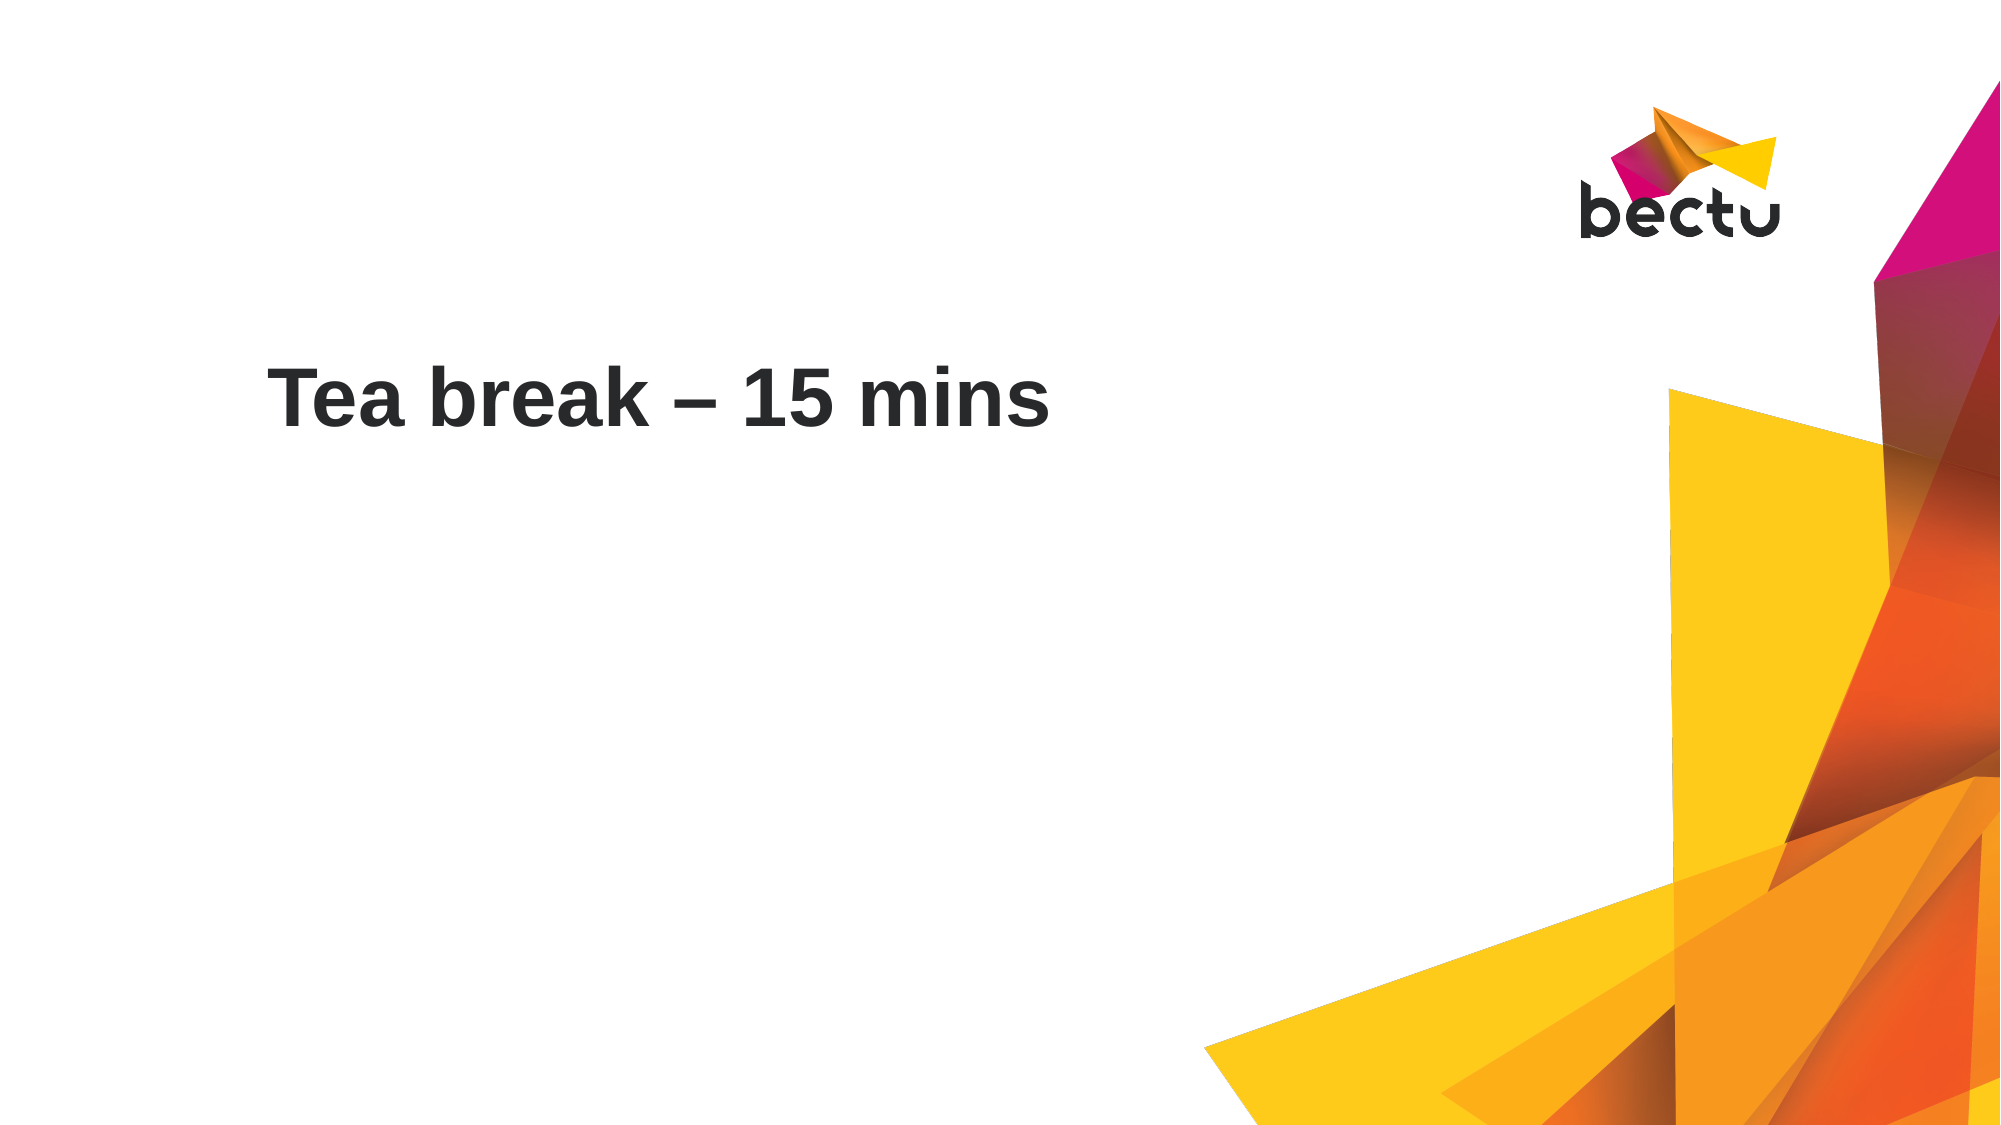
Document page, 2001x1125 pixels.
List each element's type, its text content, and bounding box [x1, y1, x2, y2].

text_box Tea break – 15 mins [266, 171, 1541, 443]
picture [1204, 0, 2000, 1125]
